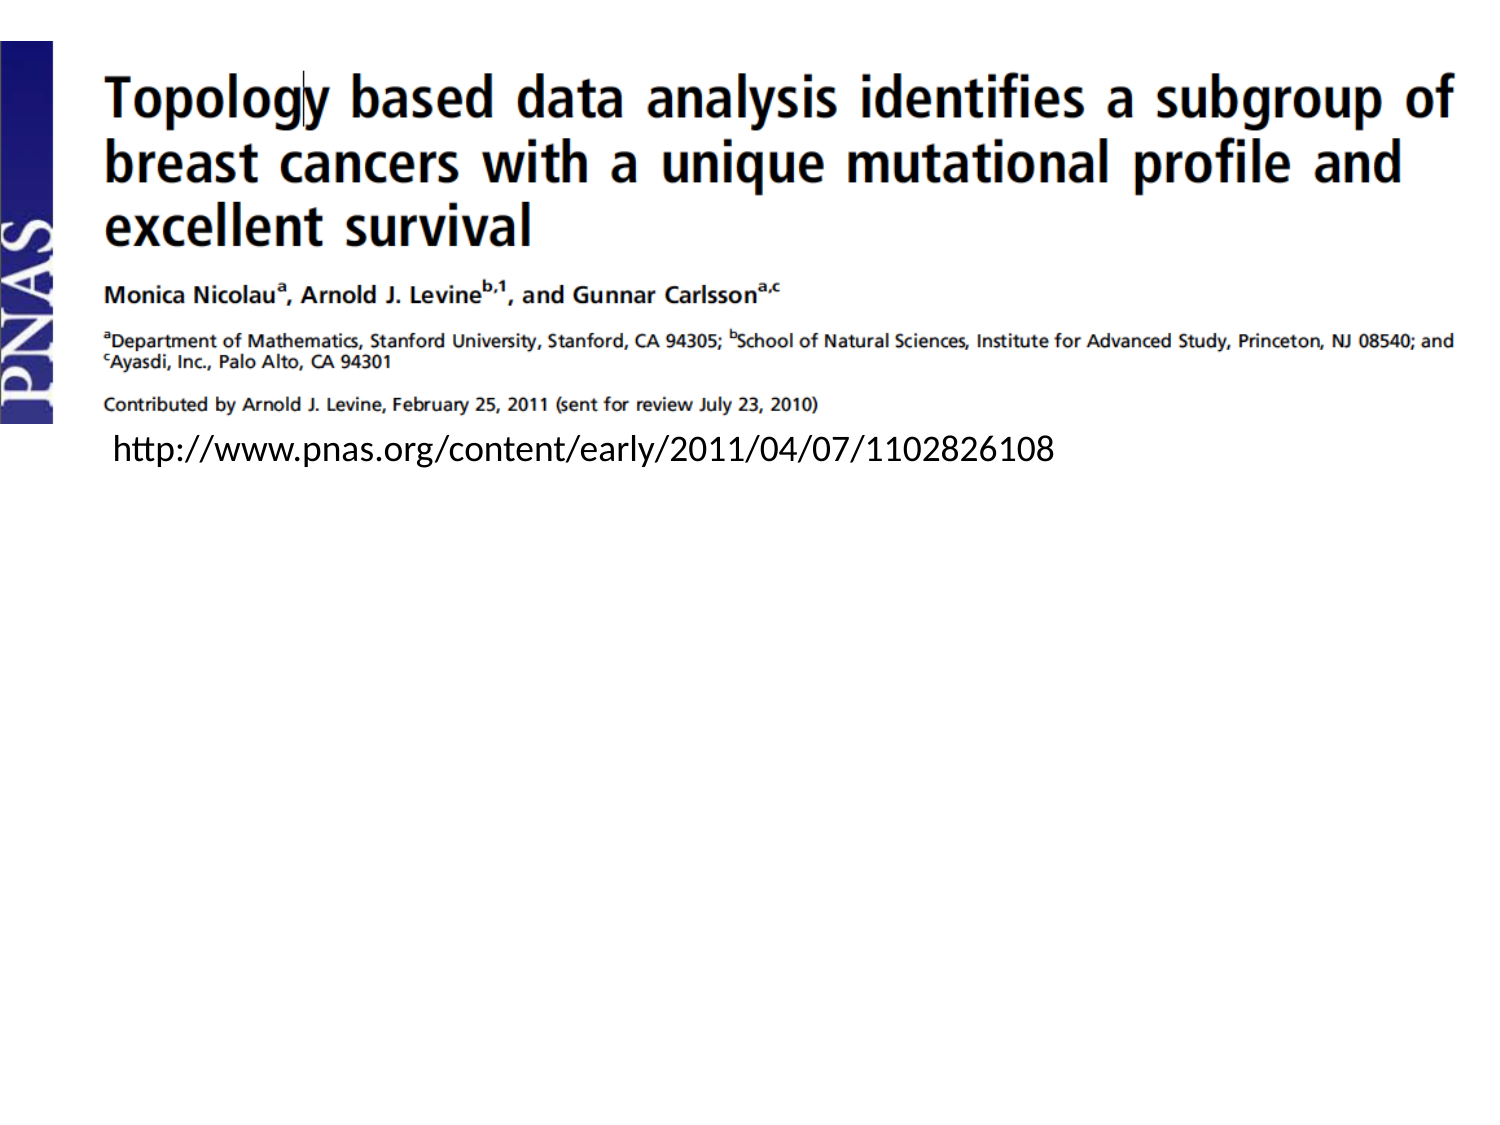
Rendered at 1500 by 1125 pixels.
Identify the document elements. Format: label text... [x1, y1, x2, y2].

picture [0, 41, 1500, 424]
text_box http://www.pnas.org/content/early/2011/04/07/1102826108 [97, 432, 1190, 476]
